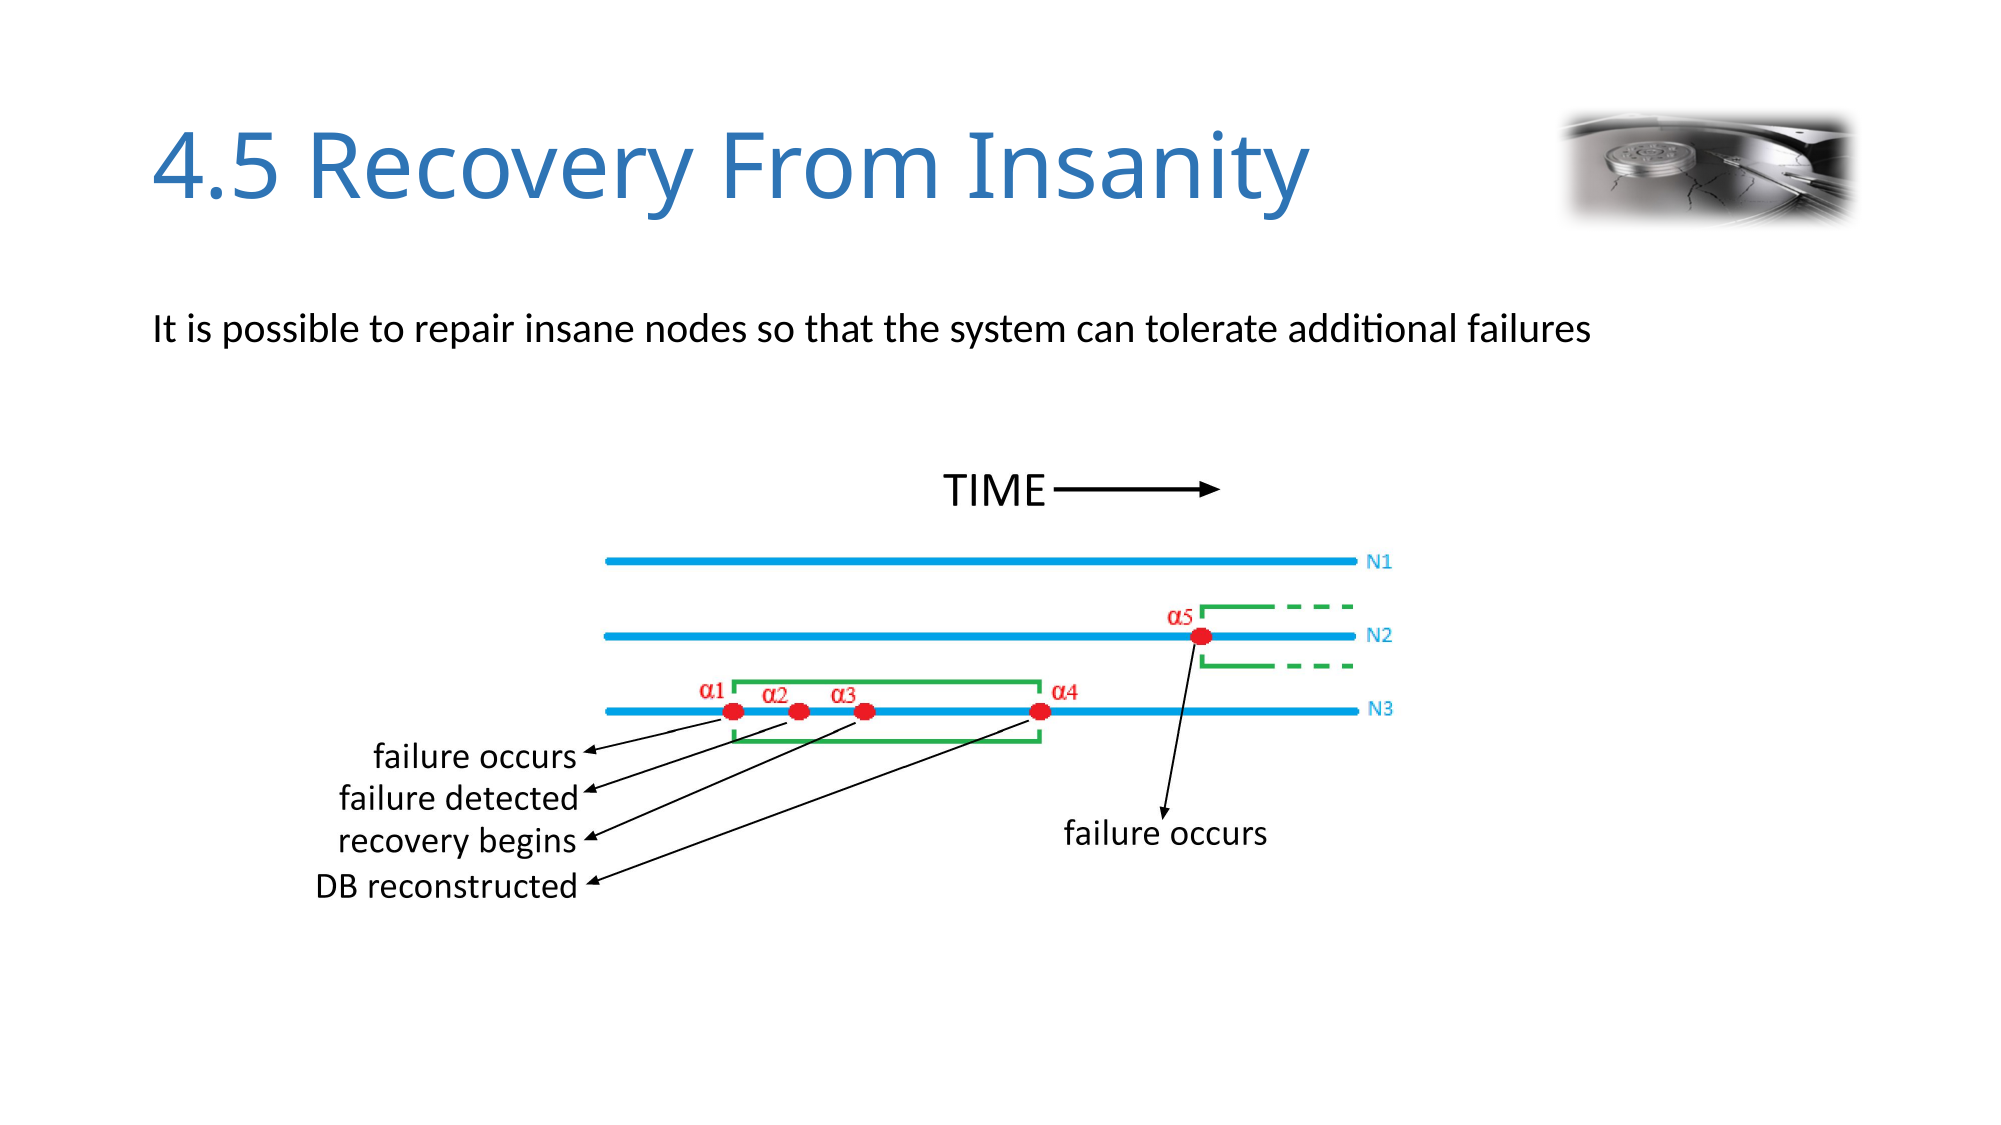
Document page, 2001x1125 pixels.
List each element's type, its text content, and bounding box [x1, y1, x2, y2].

list It is possible to repair insane nodes so that the system can tolerate additional failures [137, 299, 1863, 1014]
title 4.5 Recovery From Insanity [137, 59, 1863, 278]
picture [264, 371, 1545, 1091]
picture [1554, 105, 1863, 232]
